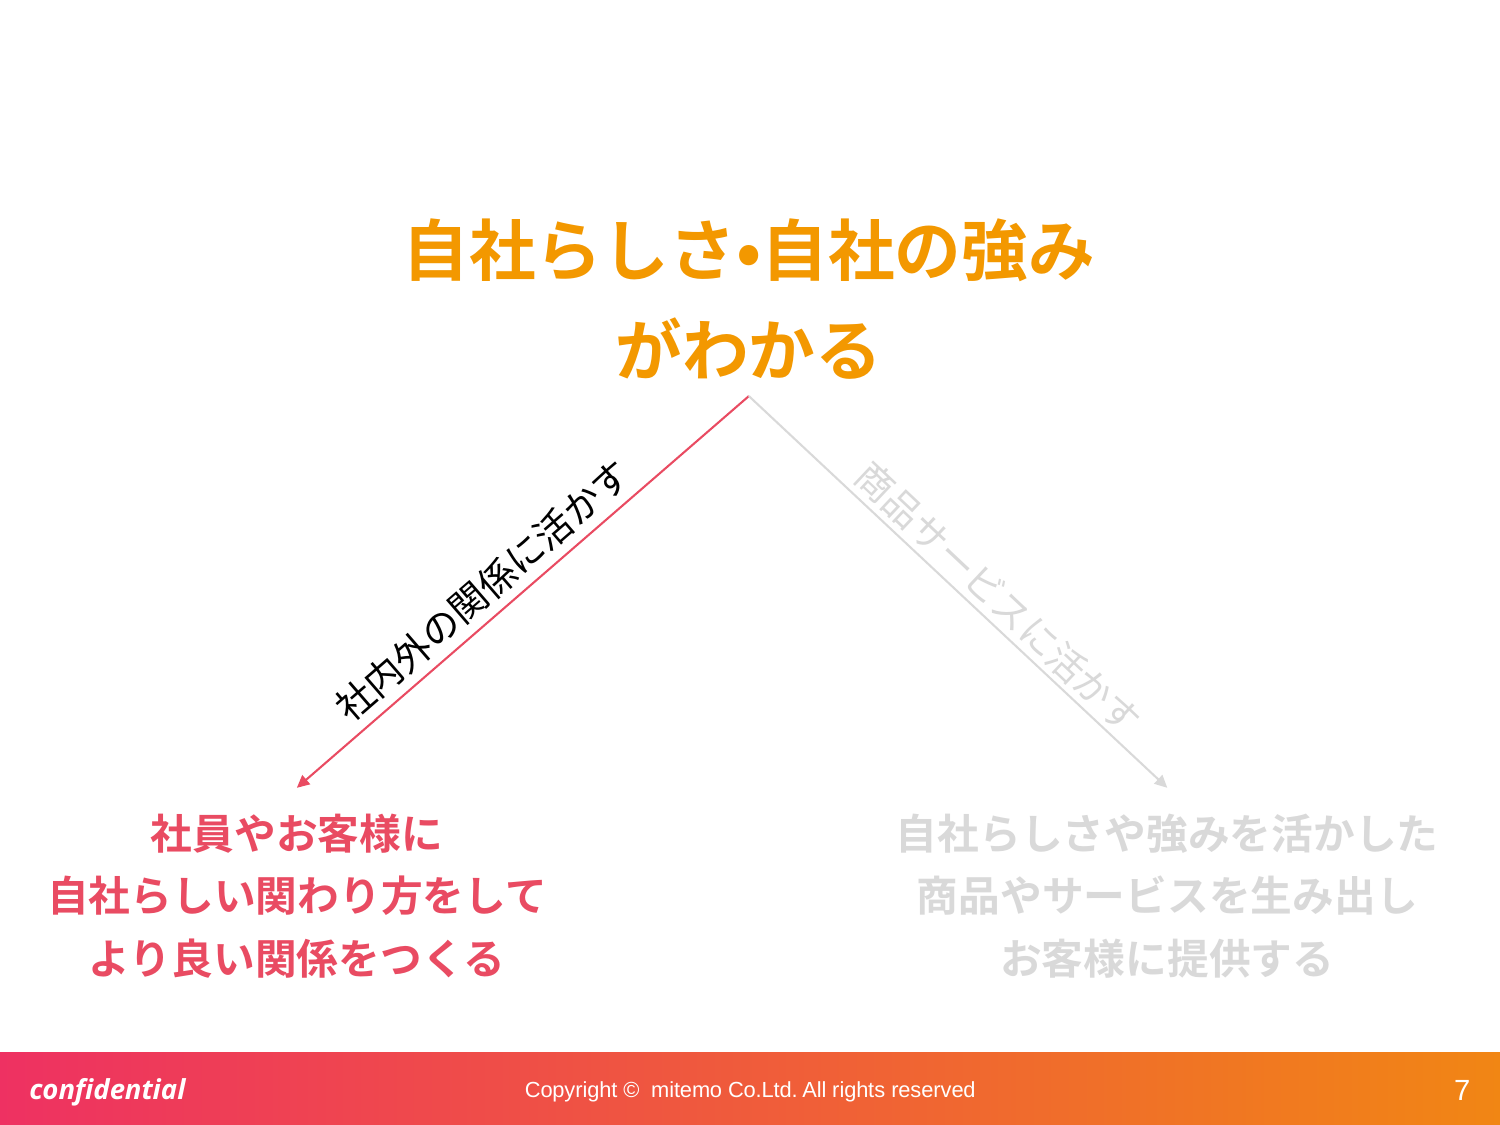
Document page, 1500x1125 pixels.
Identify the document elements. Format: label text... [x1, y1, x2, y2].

text_box 自社らしさや強みを活かした 商品やサービスを生み出し お客様に提供する [880, 787, 1454, 990]
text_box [296, 392, 748, 788]
text_box 社員やお客様に 自社らしい関わり方をして より良い関係をつくる [32, 787, 562, 990]
text_box 自社らしさ・自社の強み がわかる [387, 181, 1111, 392]
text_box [748, 392, 1168, 788]
